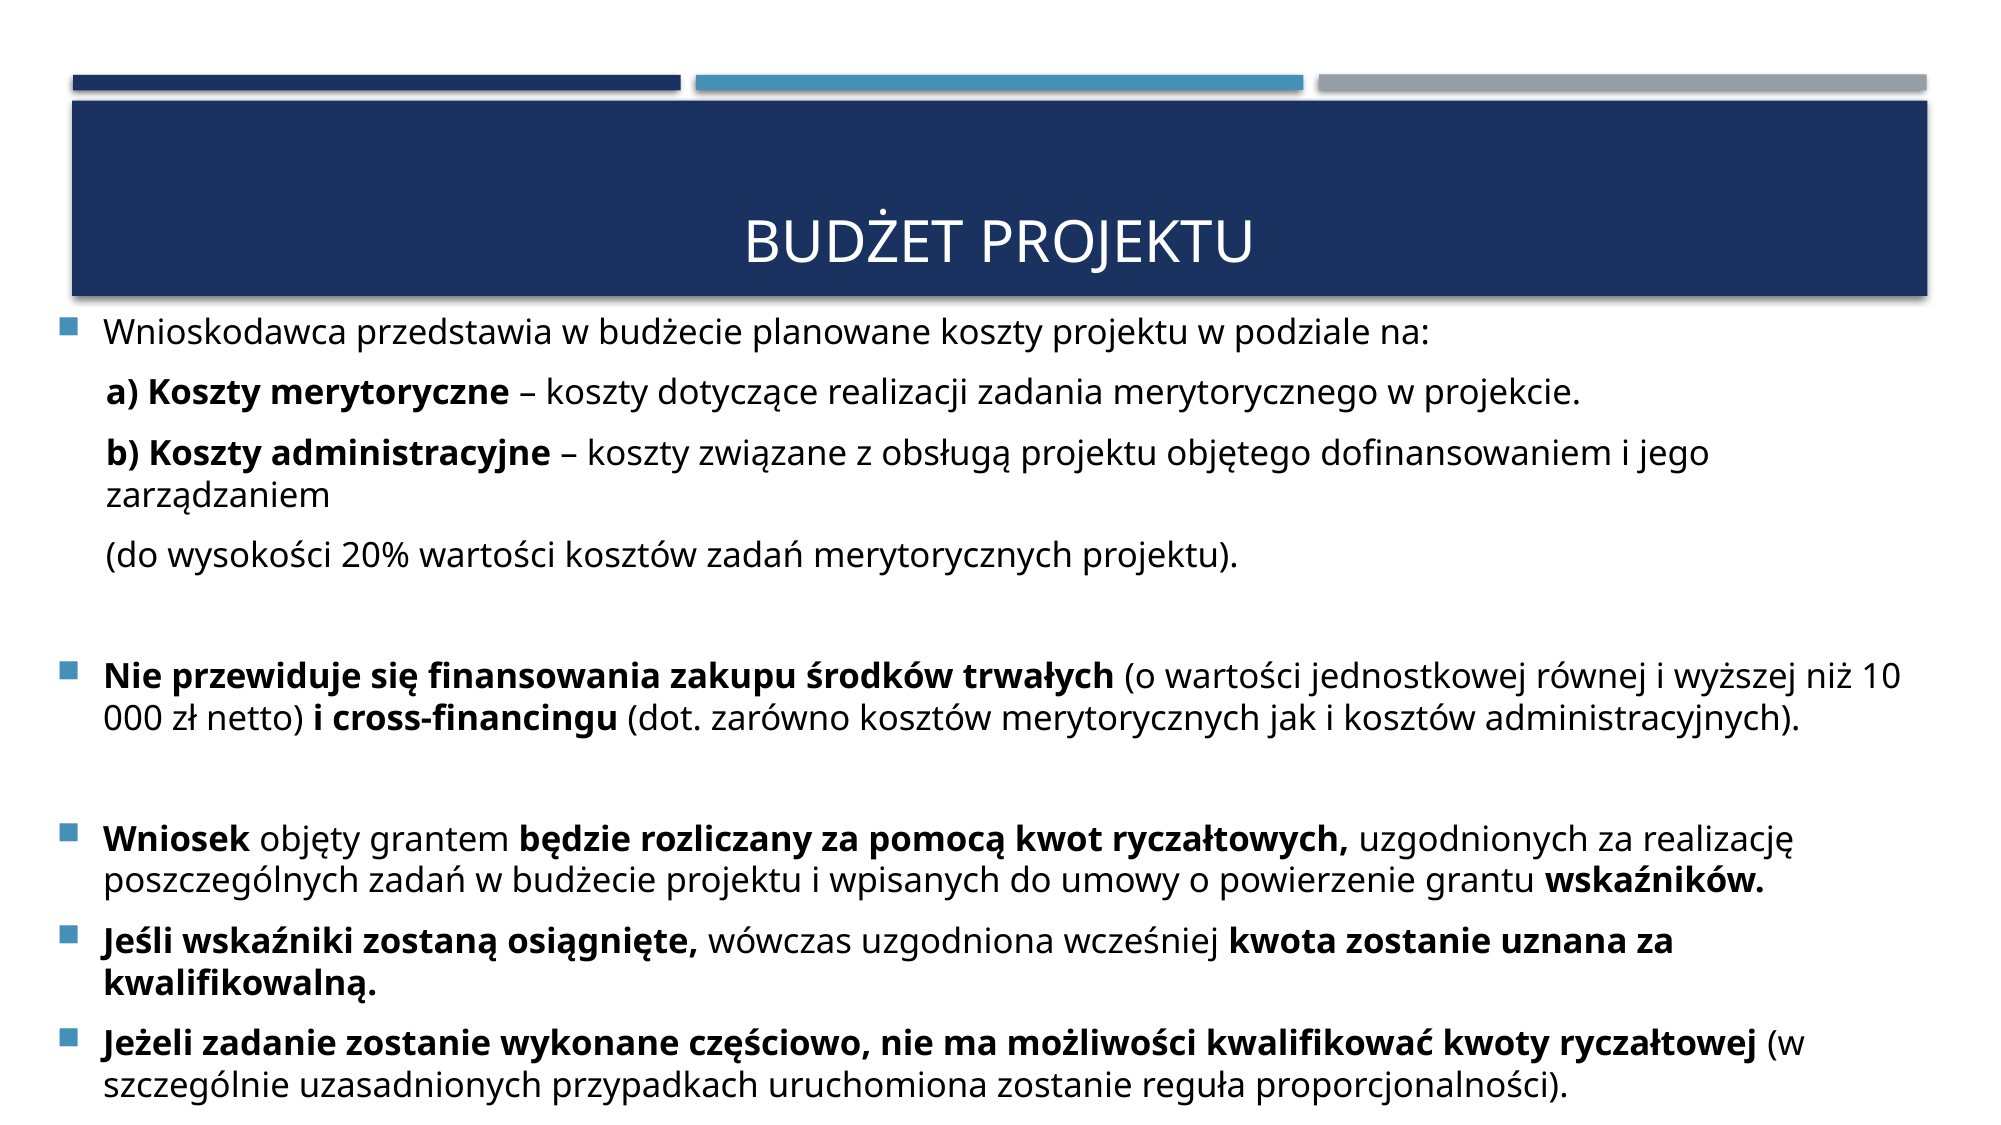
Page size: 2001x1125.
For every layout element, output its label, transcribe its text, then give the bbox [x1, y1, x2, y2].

list Wnioskodawca przedstawia w budżecie planowane koszty projektu w podziale na: a) Koszty merytoryczne – koszty dotyczące realizacji zadania merytorycznego w projekcie. b) Koszty administracyjne – koszty związane z obsługą projektu objętego dofinansowaniem i jego zarządzaniem (do wysokości 20% wartości kosztów zadań merytorycznych projektu). Nie przewiduje się finansowania zakupu środków trwałych (o wartości jednostkowej równej i wyższej niż 10 000 zł netto) i cross-financingu (dot. zarówno kosztów merytorycznych jak i kosztów administracyjnych). Wniosek objęty grantem będzie rozliczany za pomocą kwot ryczałtowych, uzgodnionych za realizację poszczególnych zadań w budżecie projektu i wpisanych do umowy o powierzenie grantu wskaźników. Jeśli wskaźniki zostaną osiągnięte, wówczas uzgodniona wcześniej kwota zostanie uznana za kwalifikowalną. Jeżeli zadanie zostanie wykonane częściowo, nie ma możliwości kwalifikować kwoty ryczałtowej (w szczególnie uzasadnionych przypadkach uruchomiona zostanie reguła proporcjonalności). [41, 299, 1959, 1115]
title Budżet projektu [95, 115, 1905, 282]
